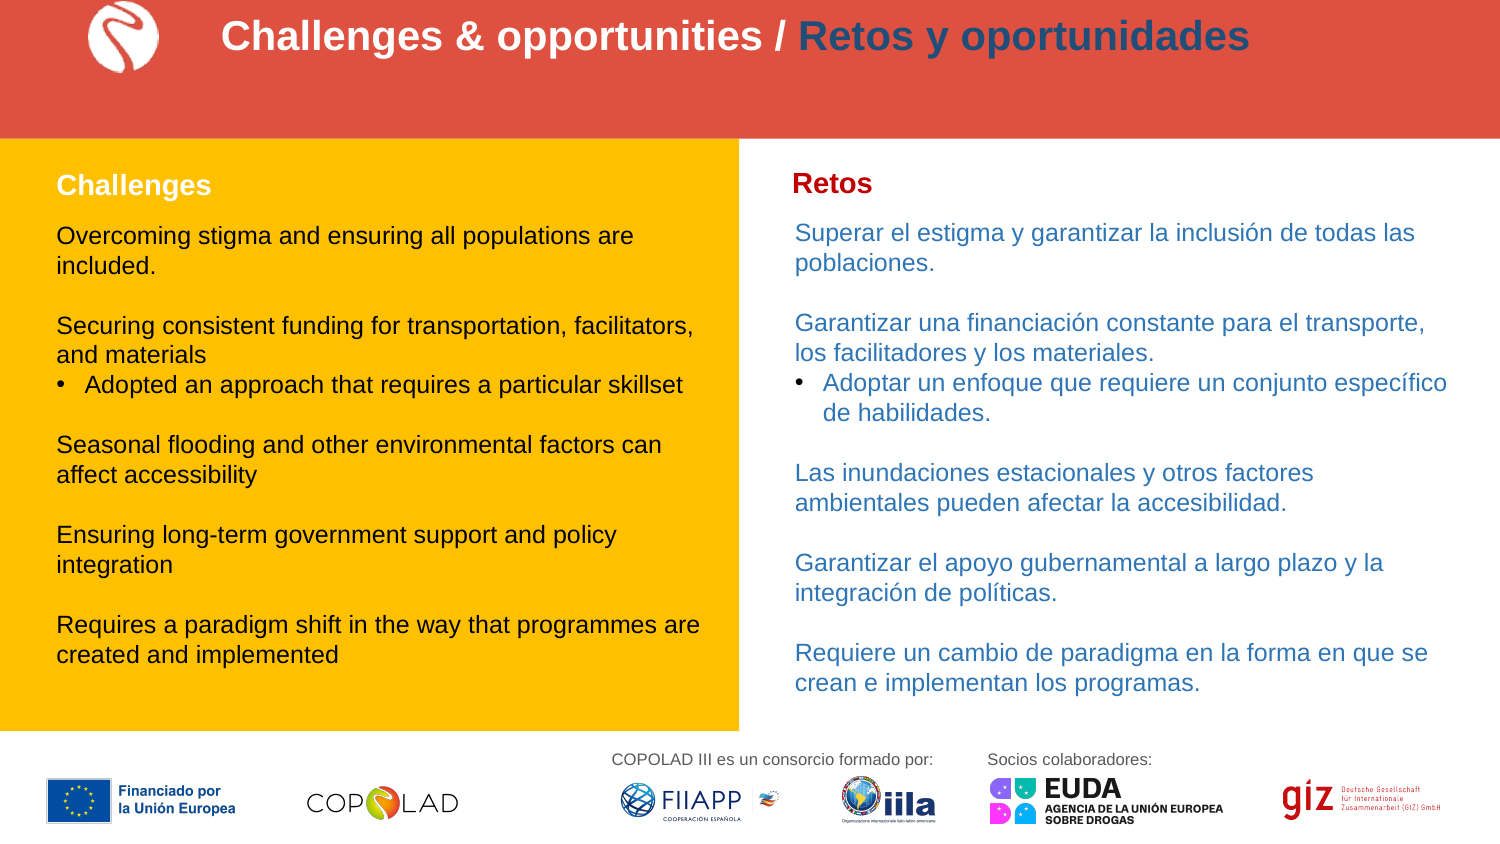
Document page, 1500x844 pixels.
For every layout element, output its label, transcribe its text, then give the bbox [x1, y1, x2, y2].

picture [584, 756, 808, 844]
text_box COPOLAD III es un consorcio formado por: [600, 737, 976, 776]
text_box Superar el estigma y garantizar la inclusión de todas las poblaciones. Garantizar una financiación constante para el transporte, los facilitadores y los materiales. Adoptar un enfoque que requiere un conjunto específico de habilidades. Las inundaciones estacionales y otros factores ambientales pueden afectar la accesibilidad. Garantizar el apoyo gubernamental a largo plazo y la integración de políticas. Requiere un cambio de paradigma en la forma en que se crean e implementan los programas. [783, 211, 1467, 702]
text_box Challenges [45, 160, 686, 207]
text_box Retos [780, 158, 1422, 205]
picture [1274, 751, 1448, 844]
text_box Overcoming stigma and ensuring all populations are included. Securing consistent funding for transportation, facilitators, and materials Adopted an approach that requires a particular skillset Seasonal flooding and other environmental factors can affect accessibility Ensuring long-term government support and policy integration Requires a paradigm shift in the way that programmes are created and implemented [45, 213, 739, 704]
text_box [0, 0, 1500, 139]
text_box [0, 139, 740, 732]
picture [44, 777, 269, 825]
text_box Socios colaboradores: [976, 737, 1477, 776]
picture [838, 773, 939, 826]
picture [88, 0, 160, 73]
picture [969, 757, 1244, 844]
text_box Challenges & opportunities / Retos y oportunidades [205, 0, 1467, 75]
picture [300, 744, 465, 844]
